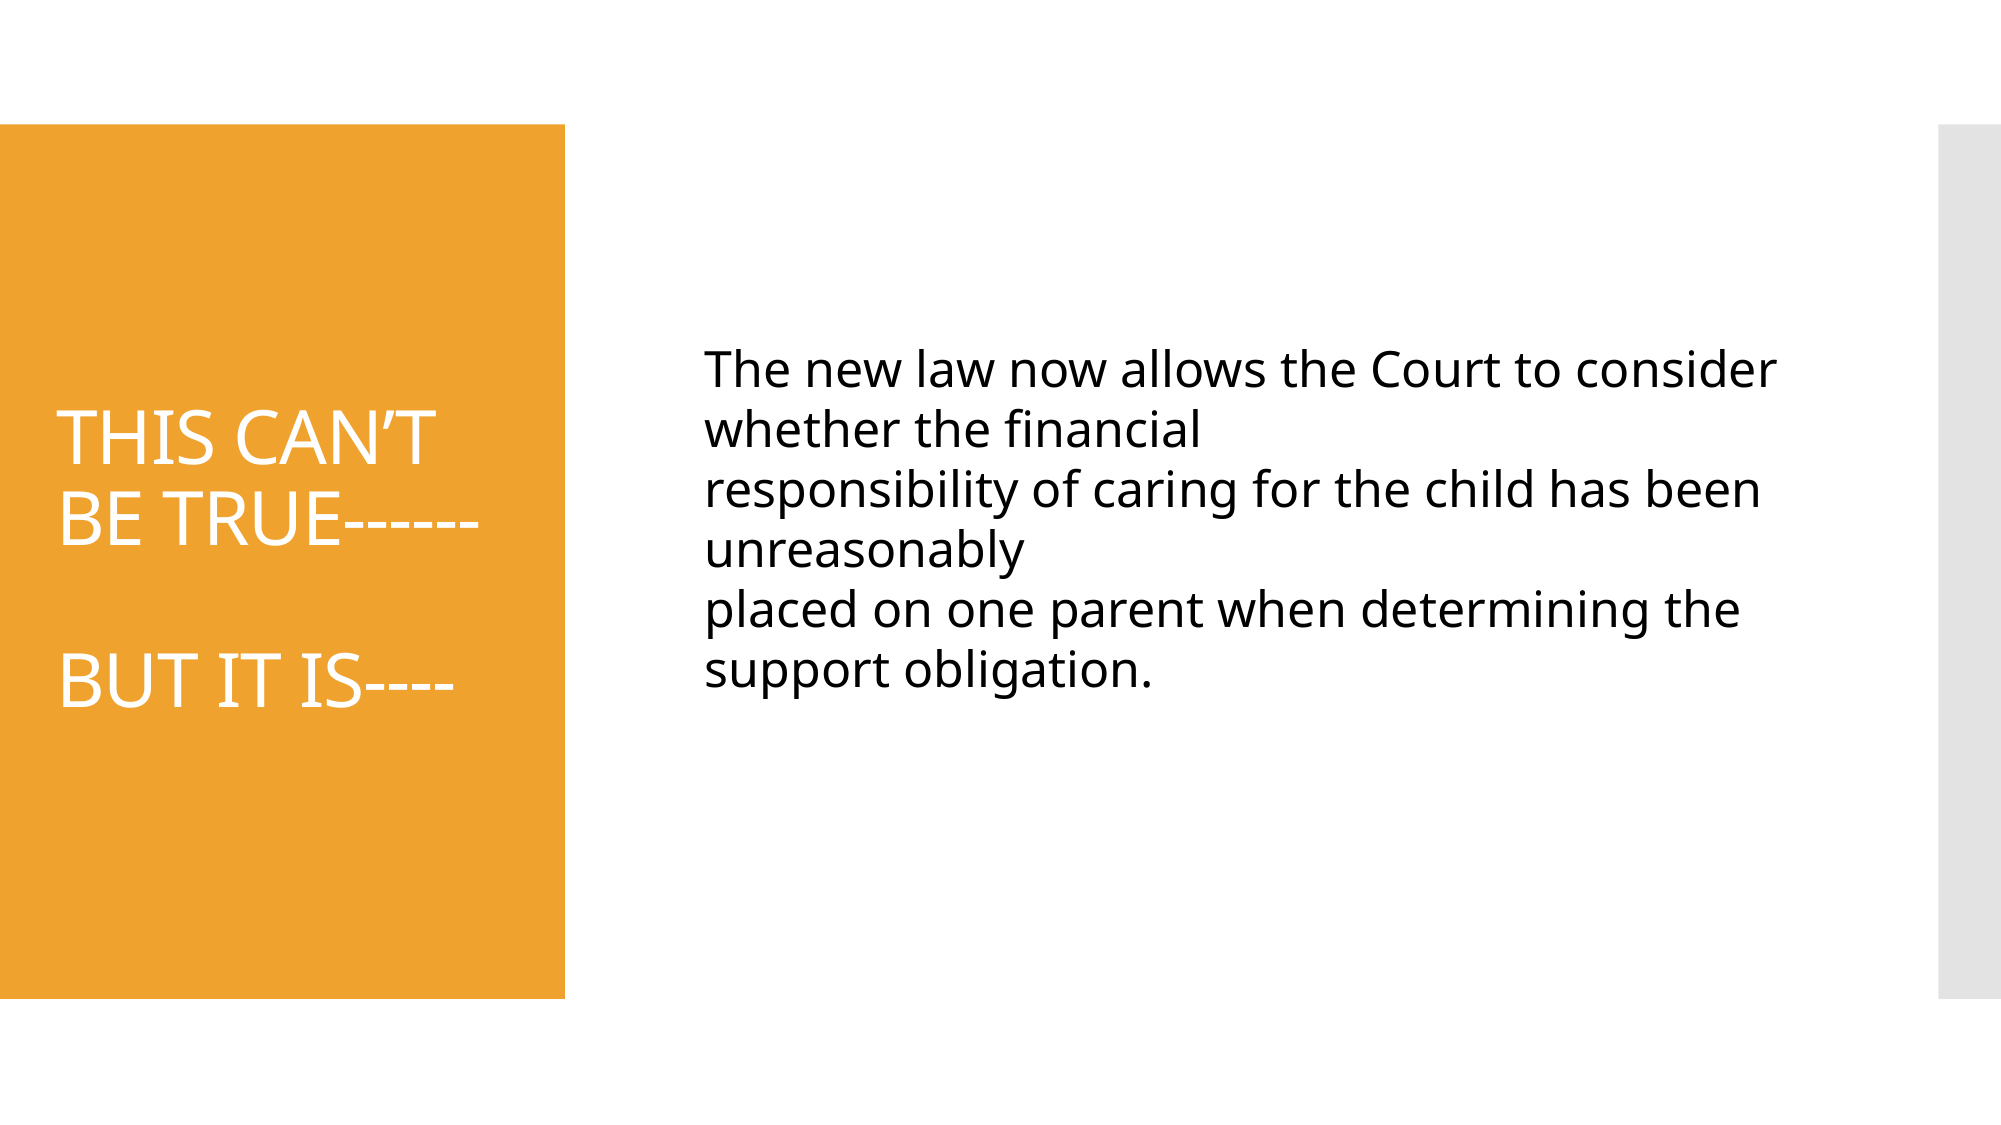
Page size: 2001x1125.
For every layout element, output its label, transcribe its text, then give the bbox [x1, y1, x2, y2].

title THIS CAN’T BE TRUE------ BUT IT IS---- [41, 184, 525, 940]
text_box The new law now allows the Court to consider whether the financial responsibility of caring for the child has been unreasonably placed on one parent when determining the support obligation. [689, 329, 1806, 705]
